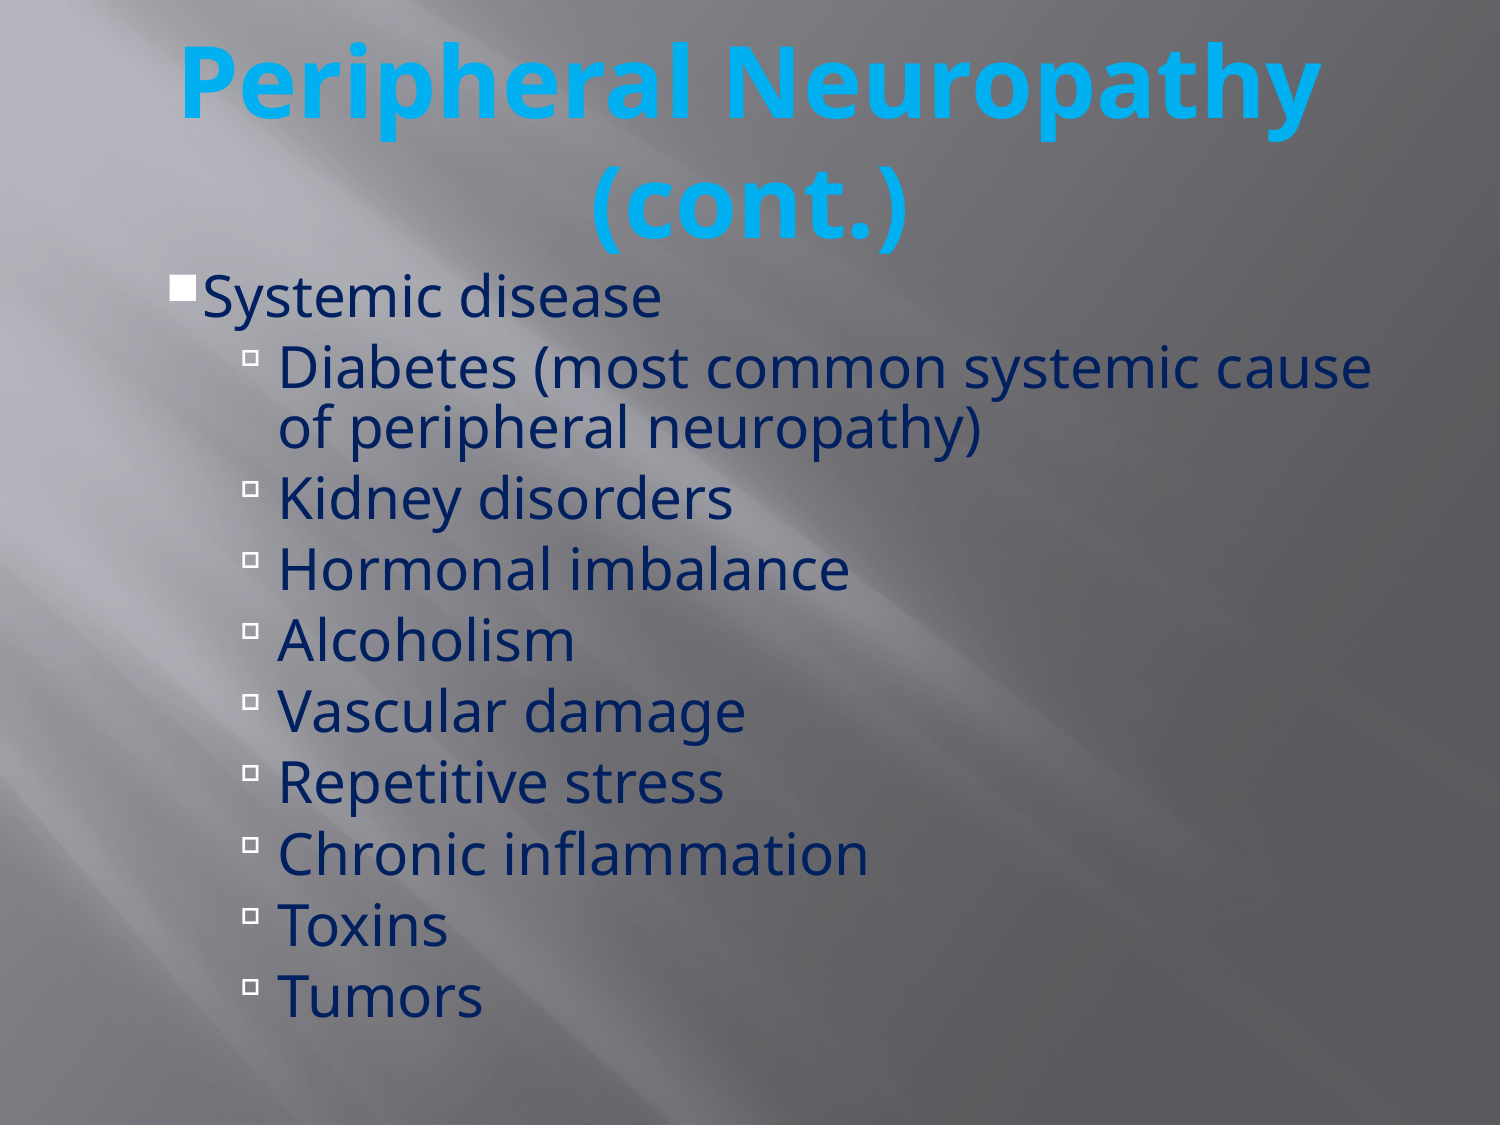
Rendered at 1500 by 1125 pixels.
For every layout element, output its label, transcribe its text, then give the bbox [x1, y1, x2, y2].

title Peripheral Neuropathy (cont.) [75, 45, 1425, 233]
list Systemic disease Diabetes (most common systemic cause of peripheral neuropathy) Kidney disorders Hormonal imbalance Alcoholism Vascular damage Repetitive stress Chronic inflammation Toxins Tumors [75, 262, 1425, 1035]
